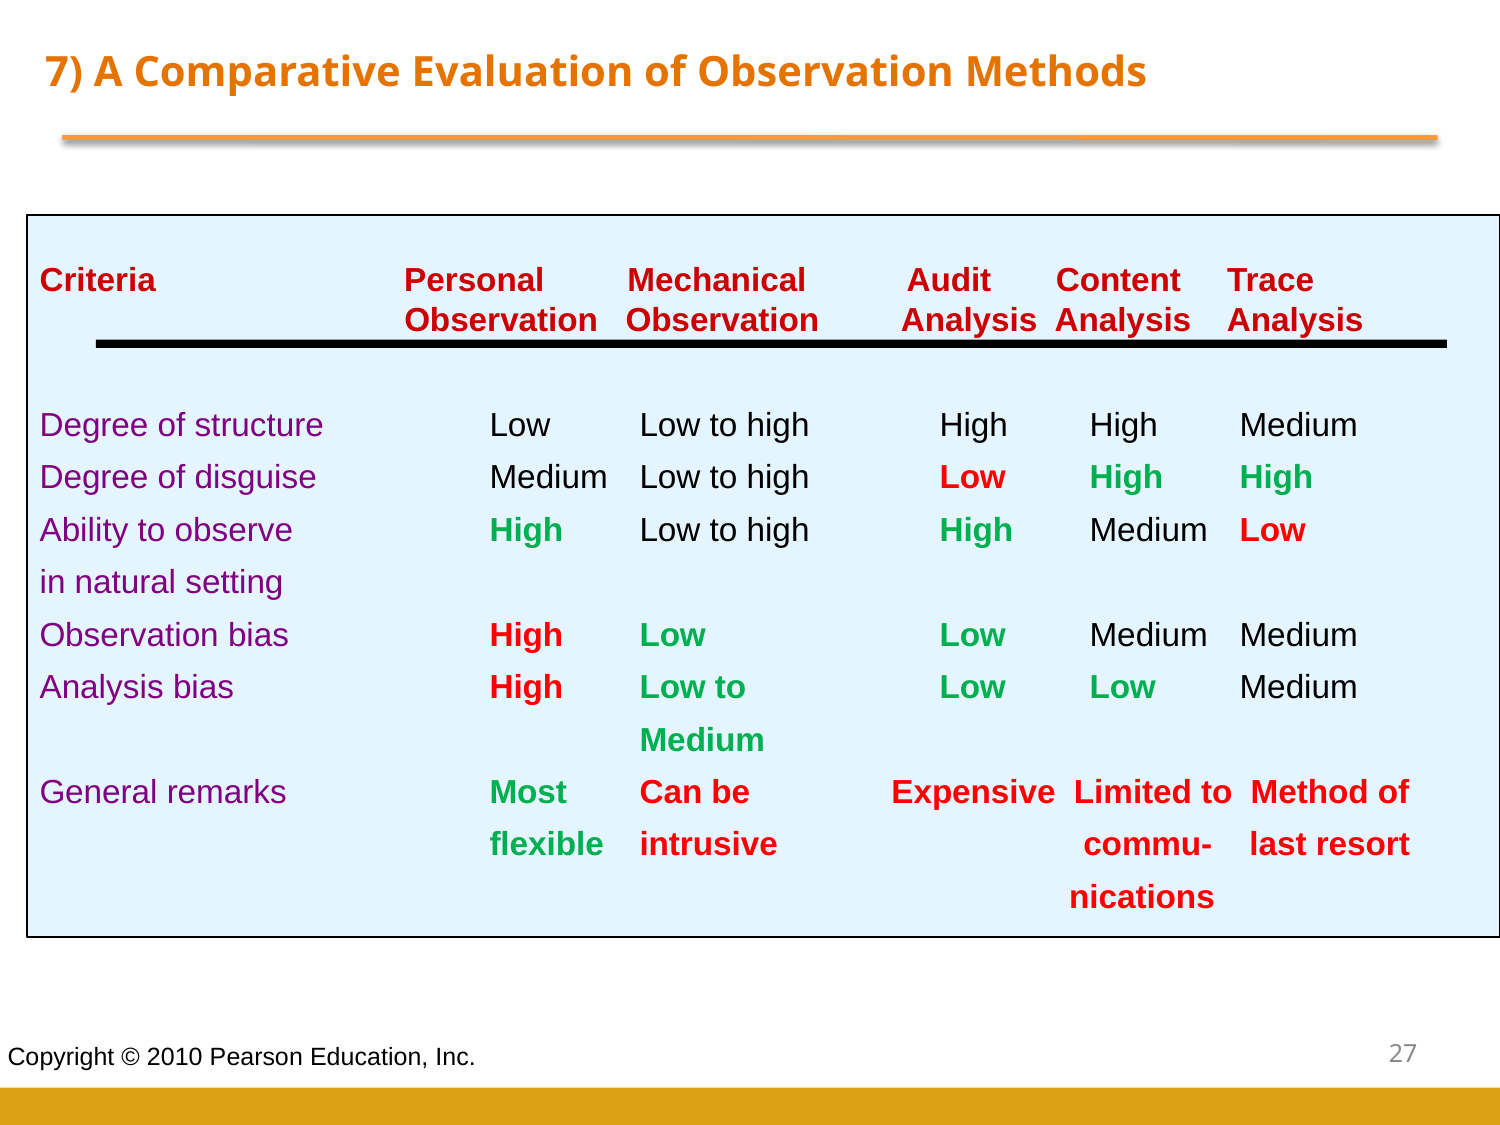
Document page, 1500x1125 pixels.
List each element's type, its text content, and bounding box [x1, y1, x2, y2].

title 7) A Comparative Evaluation of Observation Methods [36, 36, 1500, 188]
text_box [26, 214, 1500, 938]
slide_number 27 [1375, 1031, 1426, 1079]
